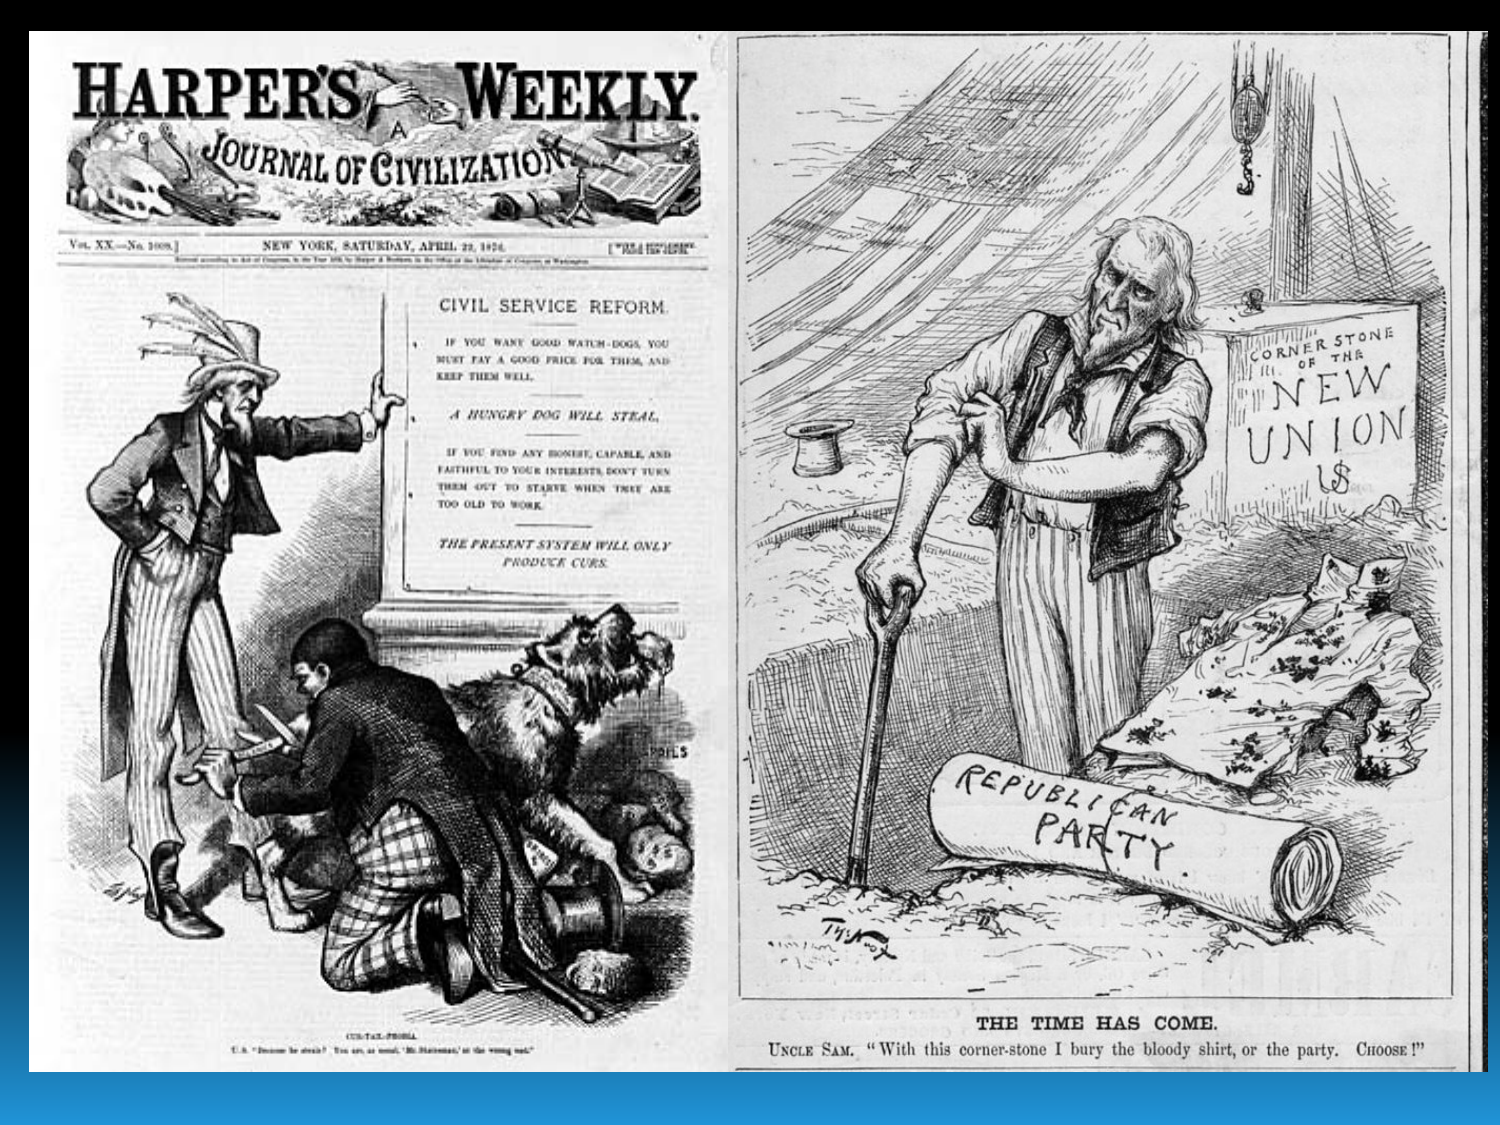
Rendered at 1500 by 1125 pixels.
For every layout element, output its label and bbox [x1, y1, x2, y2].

picture [28, 30, 720, 1072]
picture [727, 30, 1489, 1072]
